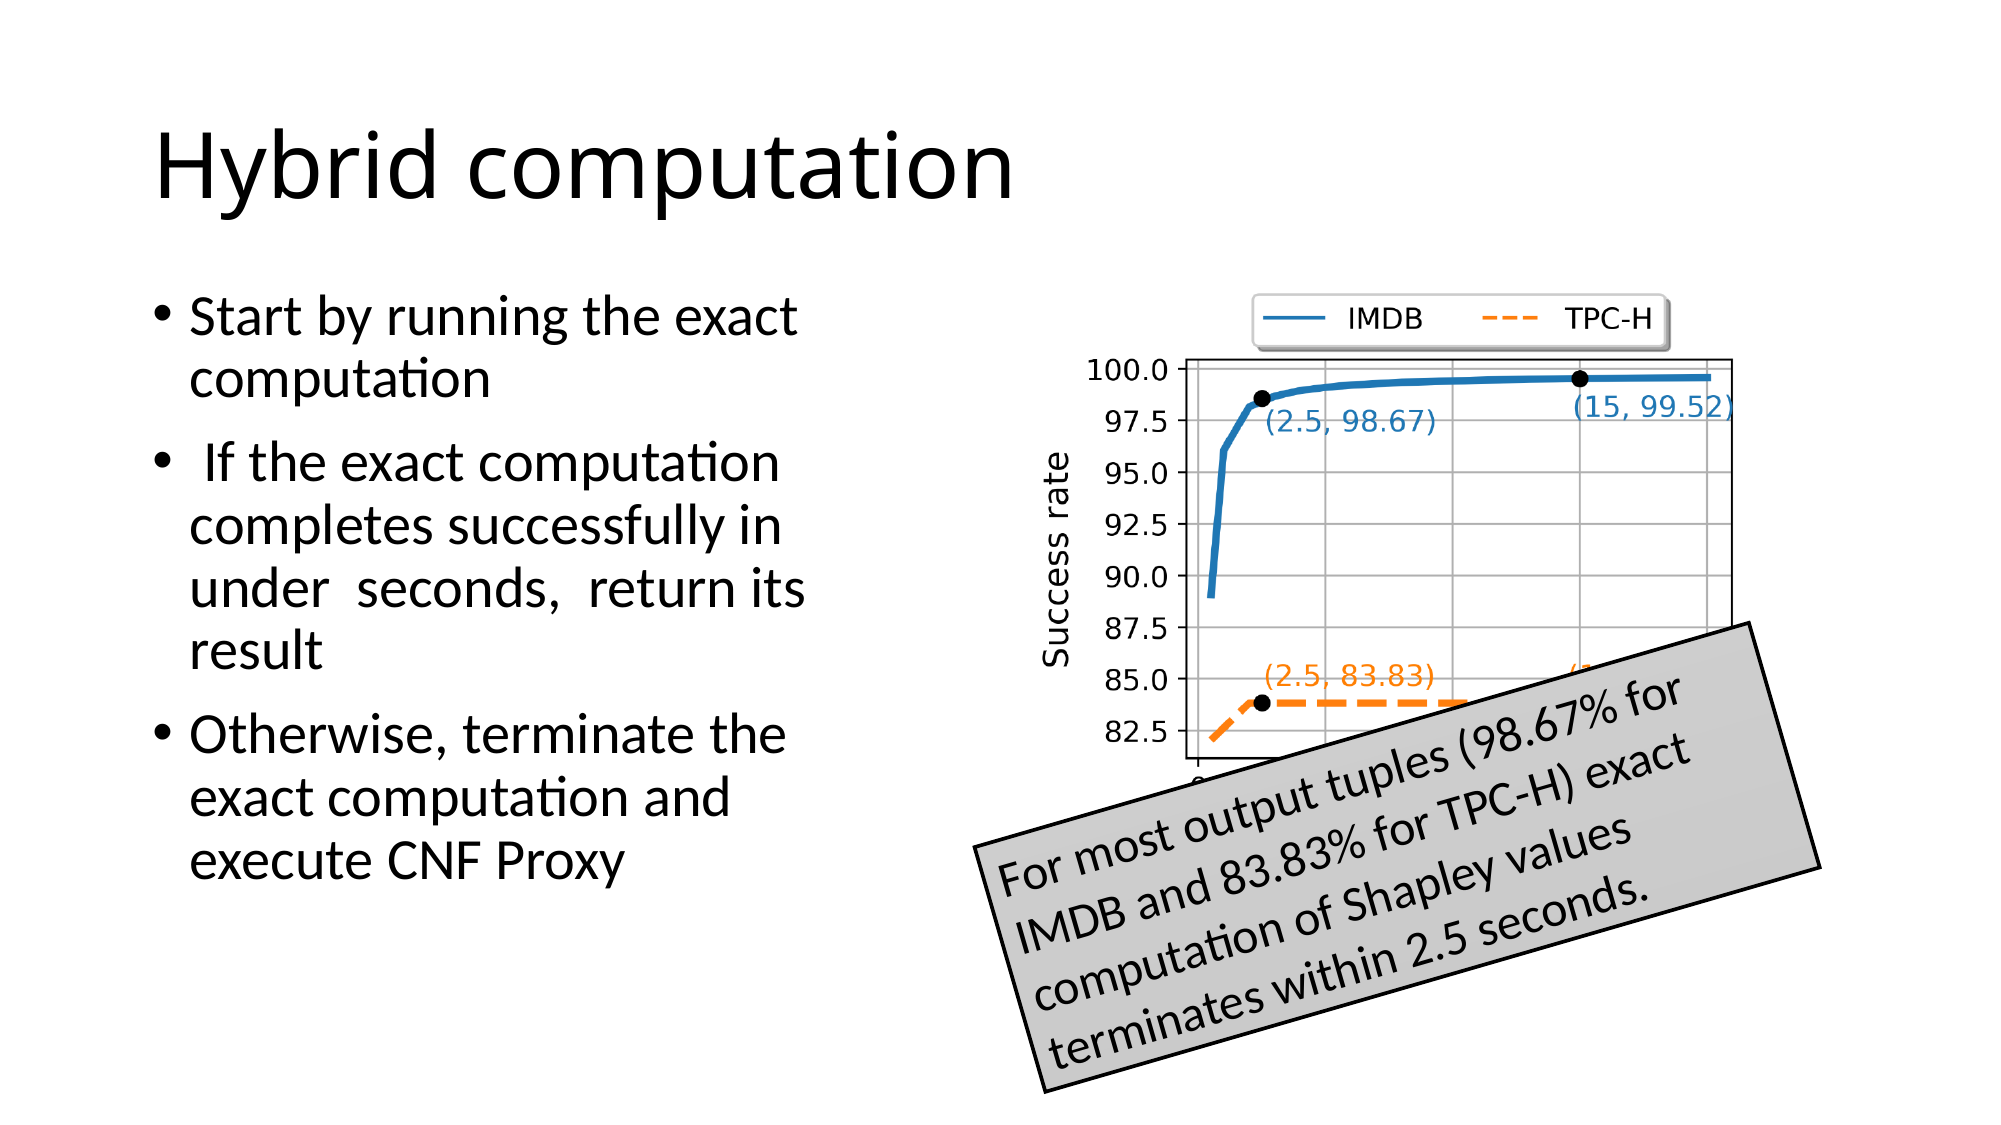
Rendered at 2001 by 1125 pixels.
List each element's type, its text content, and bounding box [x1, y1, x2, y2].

picture [1024, 277, 1752, 865]
title Hybrid computation [137, 59, 1863, 278]
text_box For most output tuples (98.67% for IMDB and 83.83% for TPC-H) exact computation of Shapley values terminates within 2.5 seconds. [973, 631, 1821, 1093]
